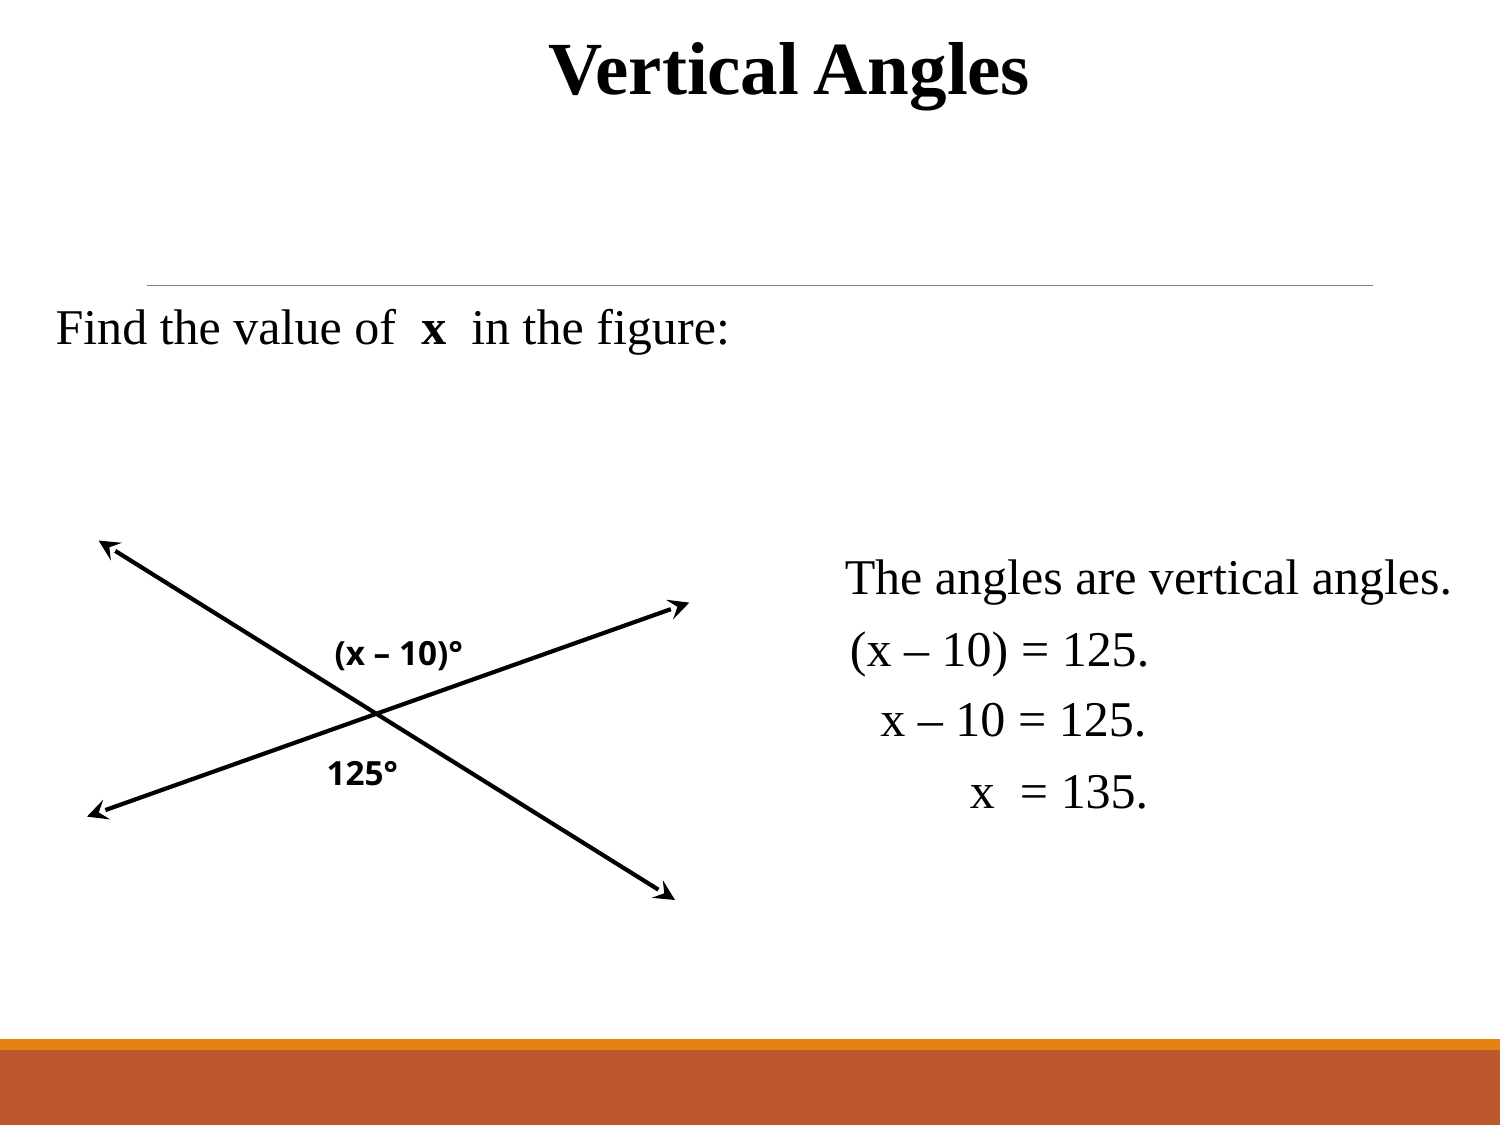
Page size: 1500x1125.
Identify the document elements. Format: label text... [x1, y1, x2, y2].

text_box The angles are vertical angles. [829, 537, 1468, 613]
text_box x – 10 = 125. [865, 679, 1161, 755]
text_box (x – 10) = 125. [835, 609, 1164, 685]
text_box Vertical Angles [533, 12, 1046, 118]
text_box [86, 799, 110, 820]
text_box [651, 880, 676, 901]
text_box [98, 540, 122, 561]
text_box (x – 10)° [319, 624, 478, 680]
text_box x = 135. [955, 751, 1163, 827]
text_box 125° [311, 744, 413, 800]
text_box Find the value of x in the figure: [40, 287, 746, 363]
text_box [666, 599, 690, 620]
